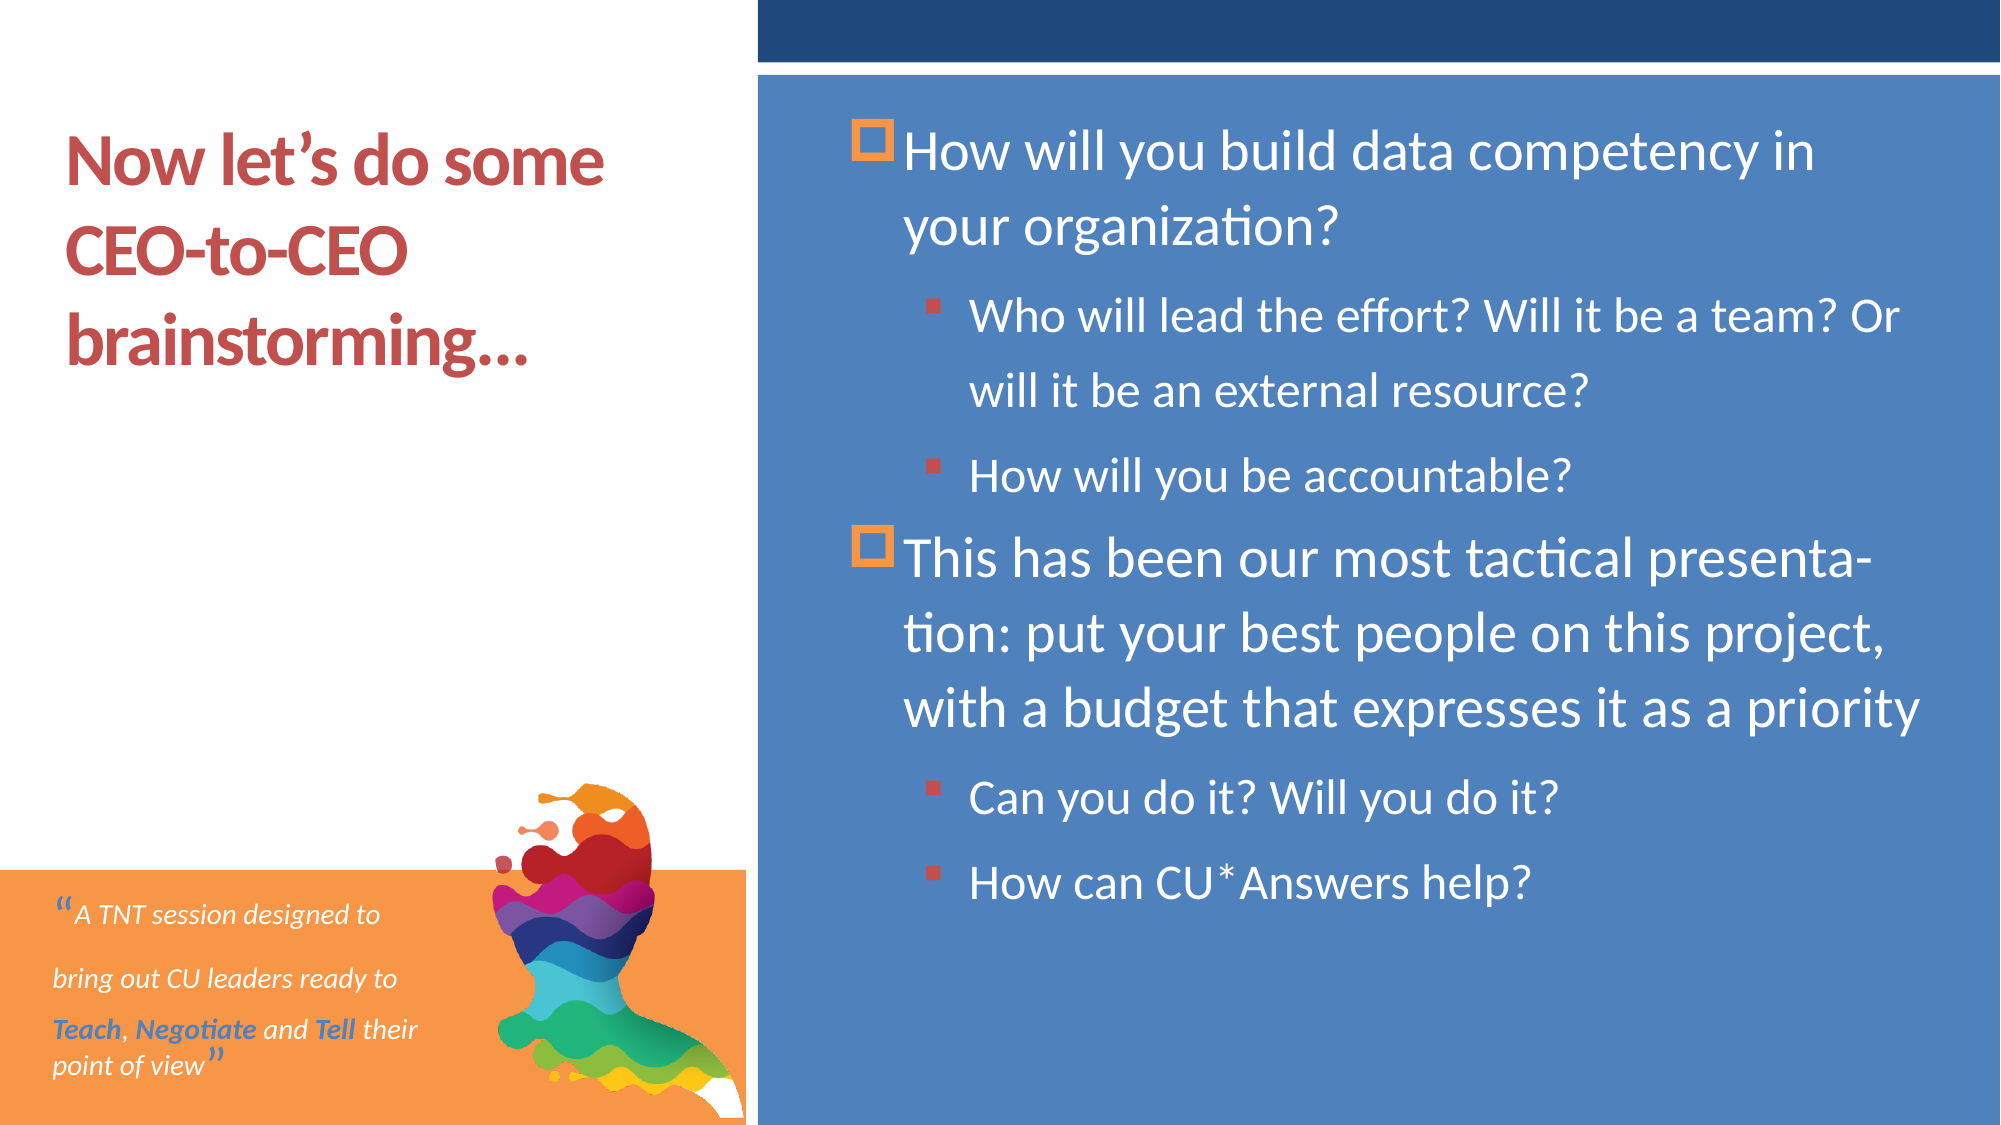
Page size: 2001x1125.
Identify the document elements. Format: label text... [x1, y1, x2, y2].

picture [395, 768, 758, 1125]
text_box “A TNT session designed to bring out CU leaders ready to Teach, Negotiate and Tell their point of view” [37, 887, 438, 1103]
title Now let’s do some CEO-to-CEO brainstorming... [50, 99, 708, 388]
list How will you build data competency in your organization? Who will lead the effort? Will it be a team? Or will it be an external resource? How will you be accountable? This has been our most tactical presenta-tion: put your best people on this project, with a budget that expresses it as a priority Can you do it? Will you do it? How can CU*Answers help? [831, 99, 1950, 975]
